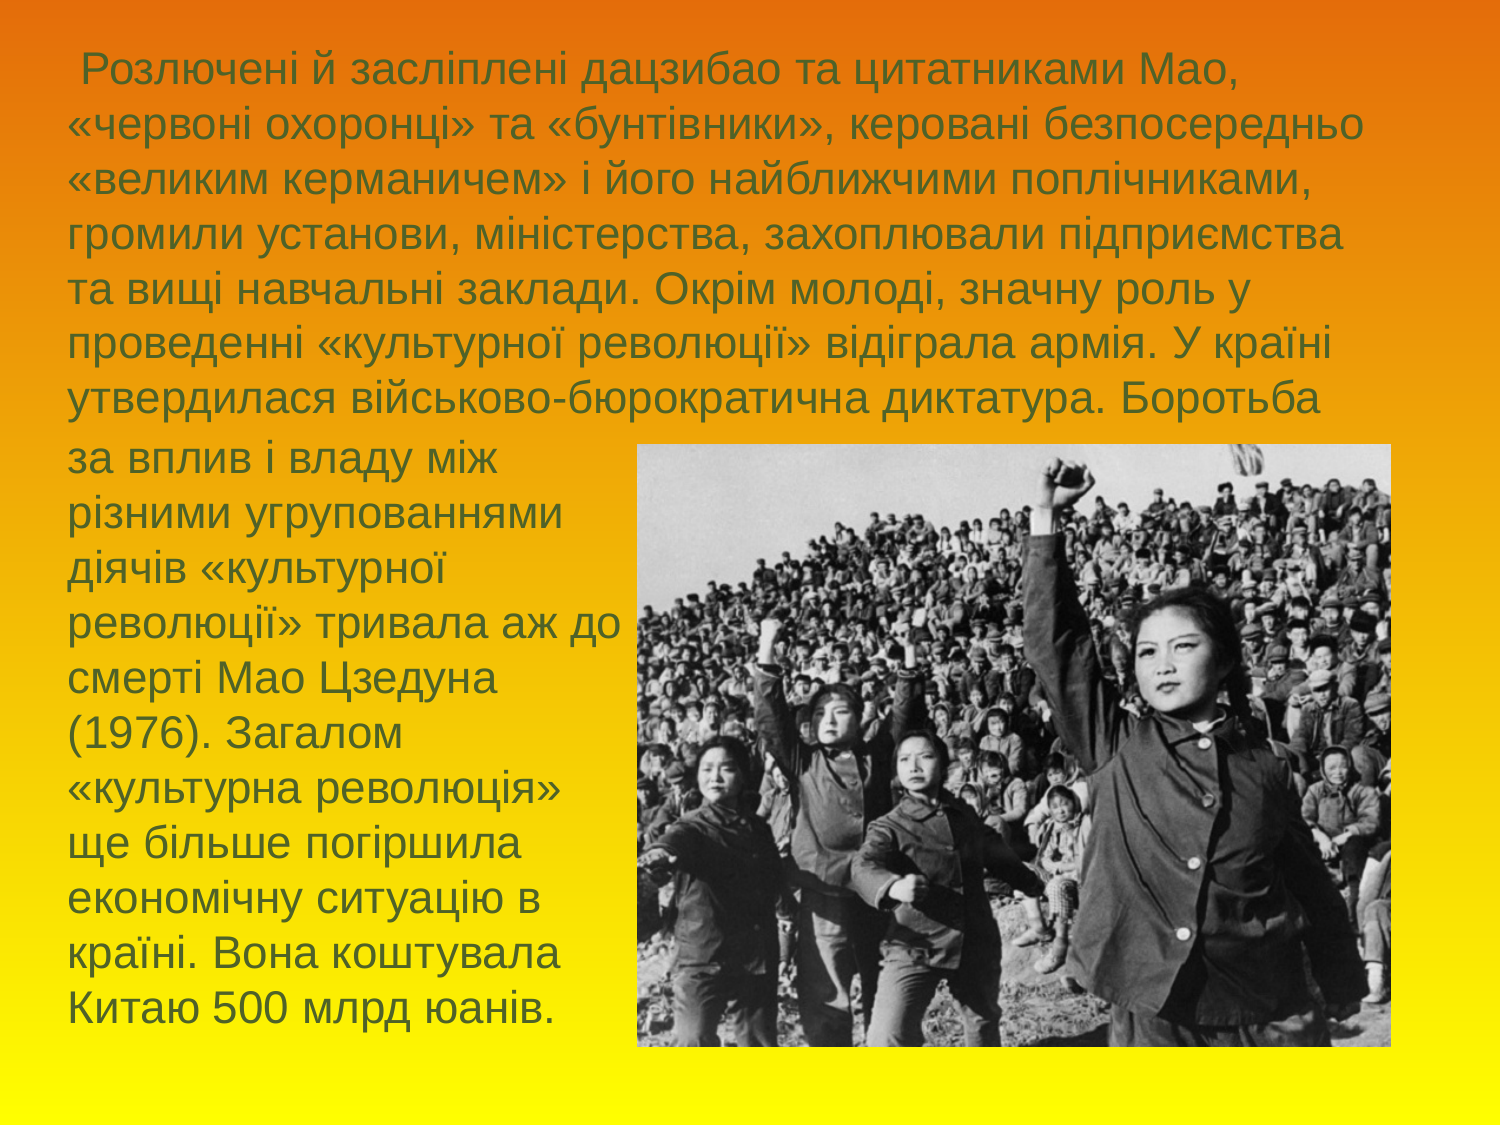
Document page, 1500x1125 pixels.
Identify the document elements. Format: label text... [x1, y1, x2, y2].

text_box за вплив і владу між різними угрупованнями діячів «культурної революції» тривала аж до смерті Мао Цзедуна (1976). Загалом «культурна революція» ще більше погіршила економічну ситуацію в країні. Вона коштувала Китаю 500 млрд юанів. [53, 420, 638, 1041]
picture [637, 444, 1392, 1048]
text_box Розлючені й засліплені дацзибао та цитатниками Мао, «червоні охоронці» та «бунтівники», керовані безпосередньо «великим керманичем» і його найближчими поплічниками, громили установи, міністерства, захоплювали підприємства та вищі навчальні заклади. Окрім молоді, значну роль у проведенні «культурної революції» відіграла армія. У країні утвердилася військово-бюрократична диктатура. Боротьба [53, 30, 1388, 431]
